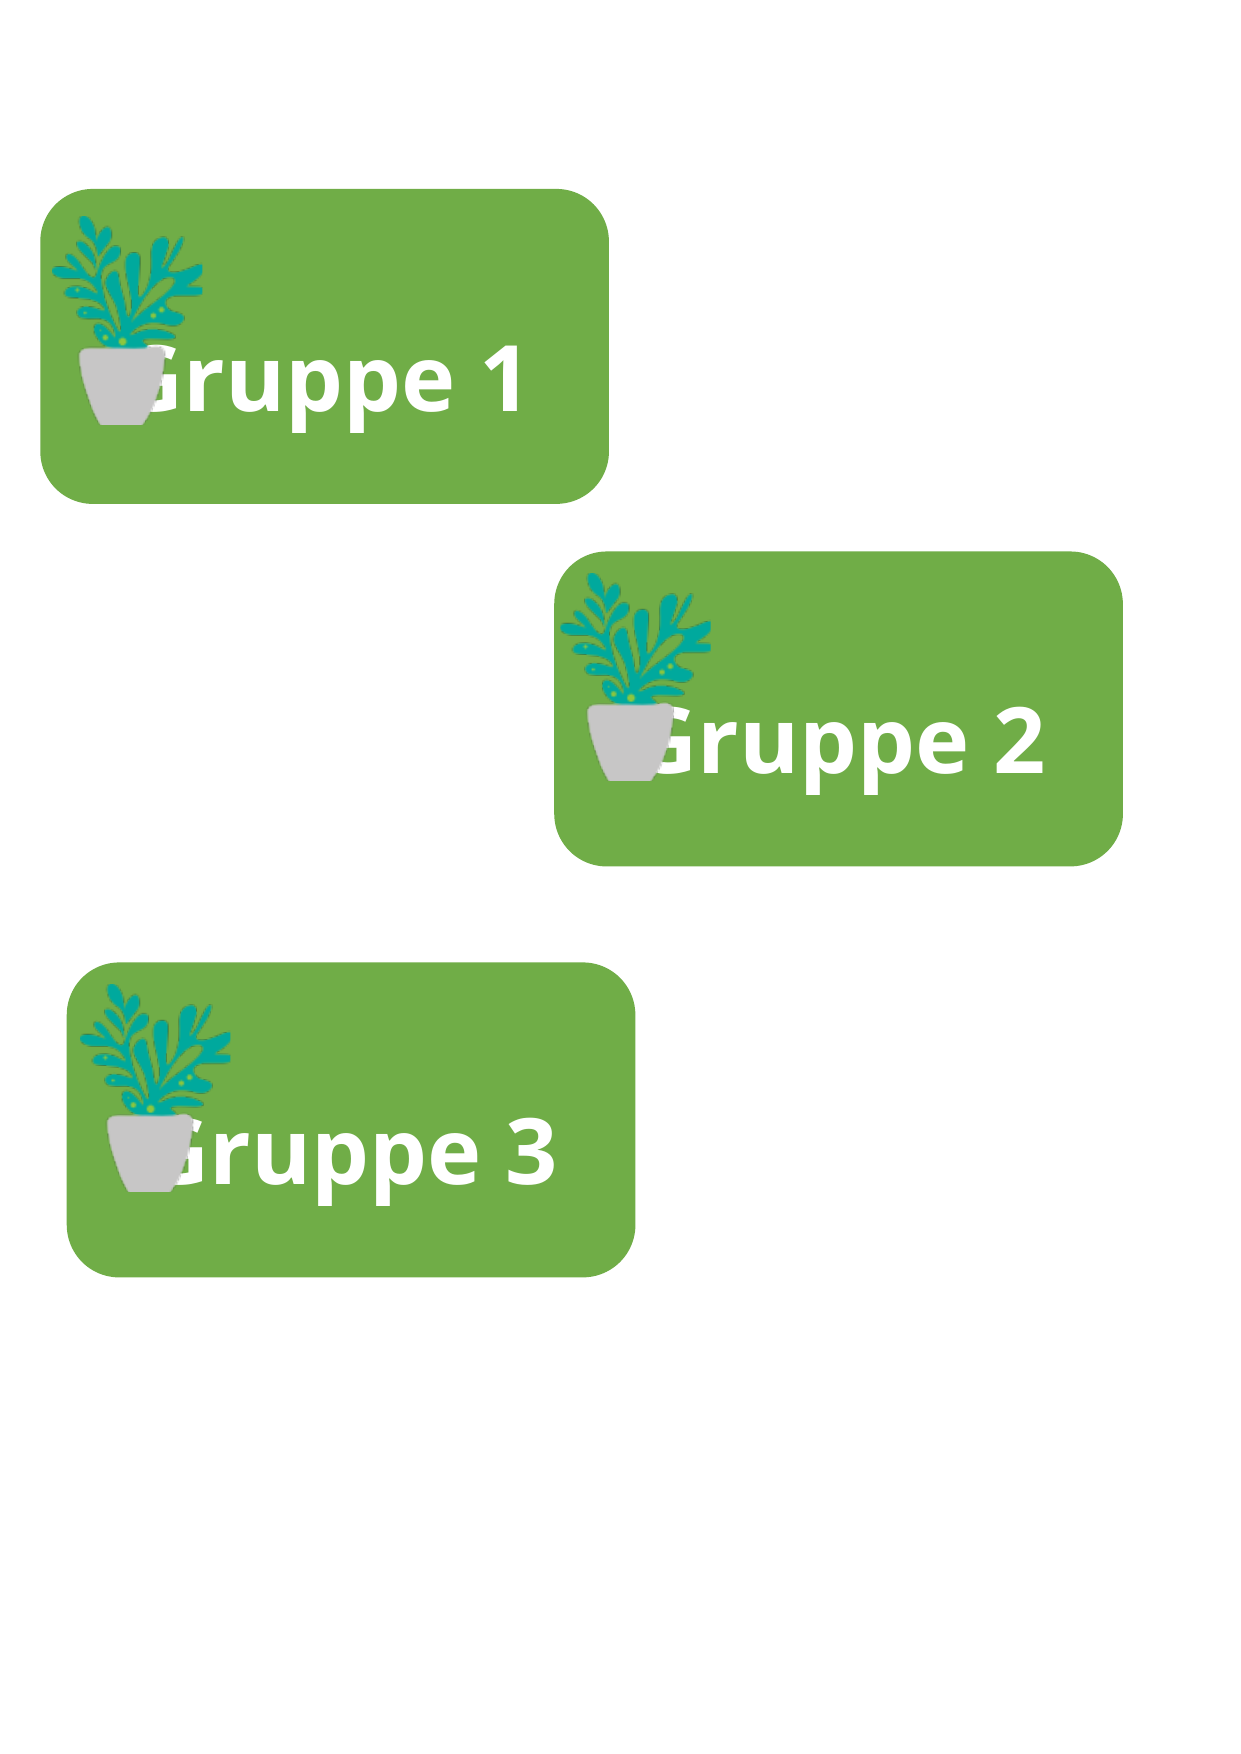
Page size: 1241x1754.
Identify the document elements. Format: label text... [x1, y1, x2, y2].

text_box Gruppe 2 [554, 551, 1123, 867]
picture [52, 216, 203, 425]
text_box Gruppe 3 [66, 962, 636, 1278]
picture [560, 573, 711, 781]
text_box Gruppe 1 [40, 188, 609, 504]
picture [80, 984, 231, 1192]
